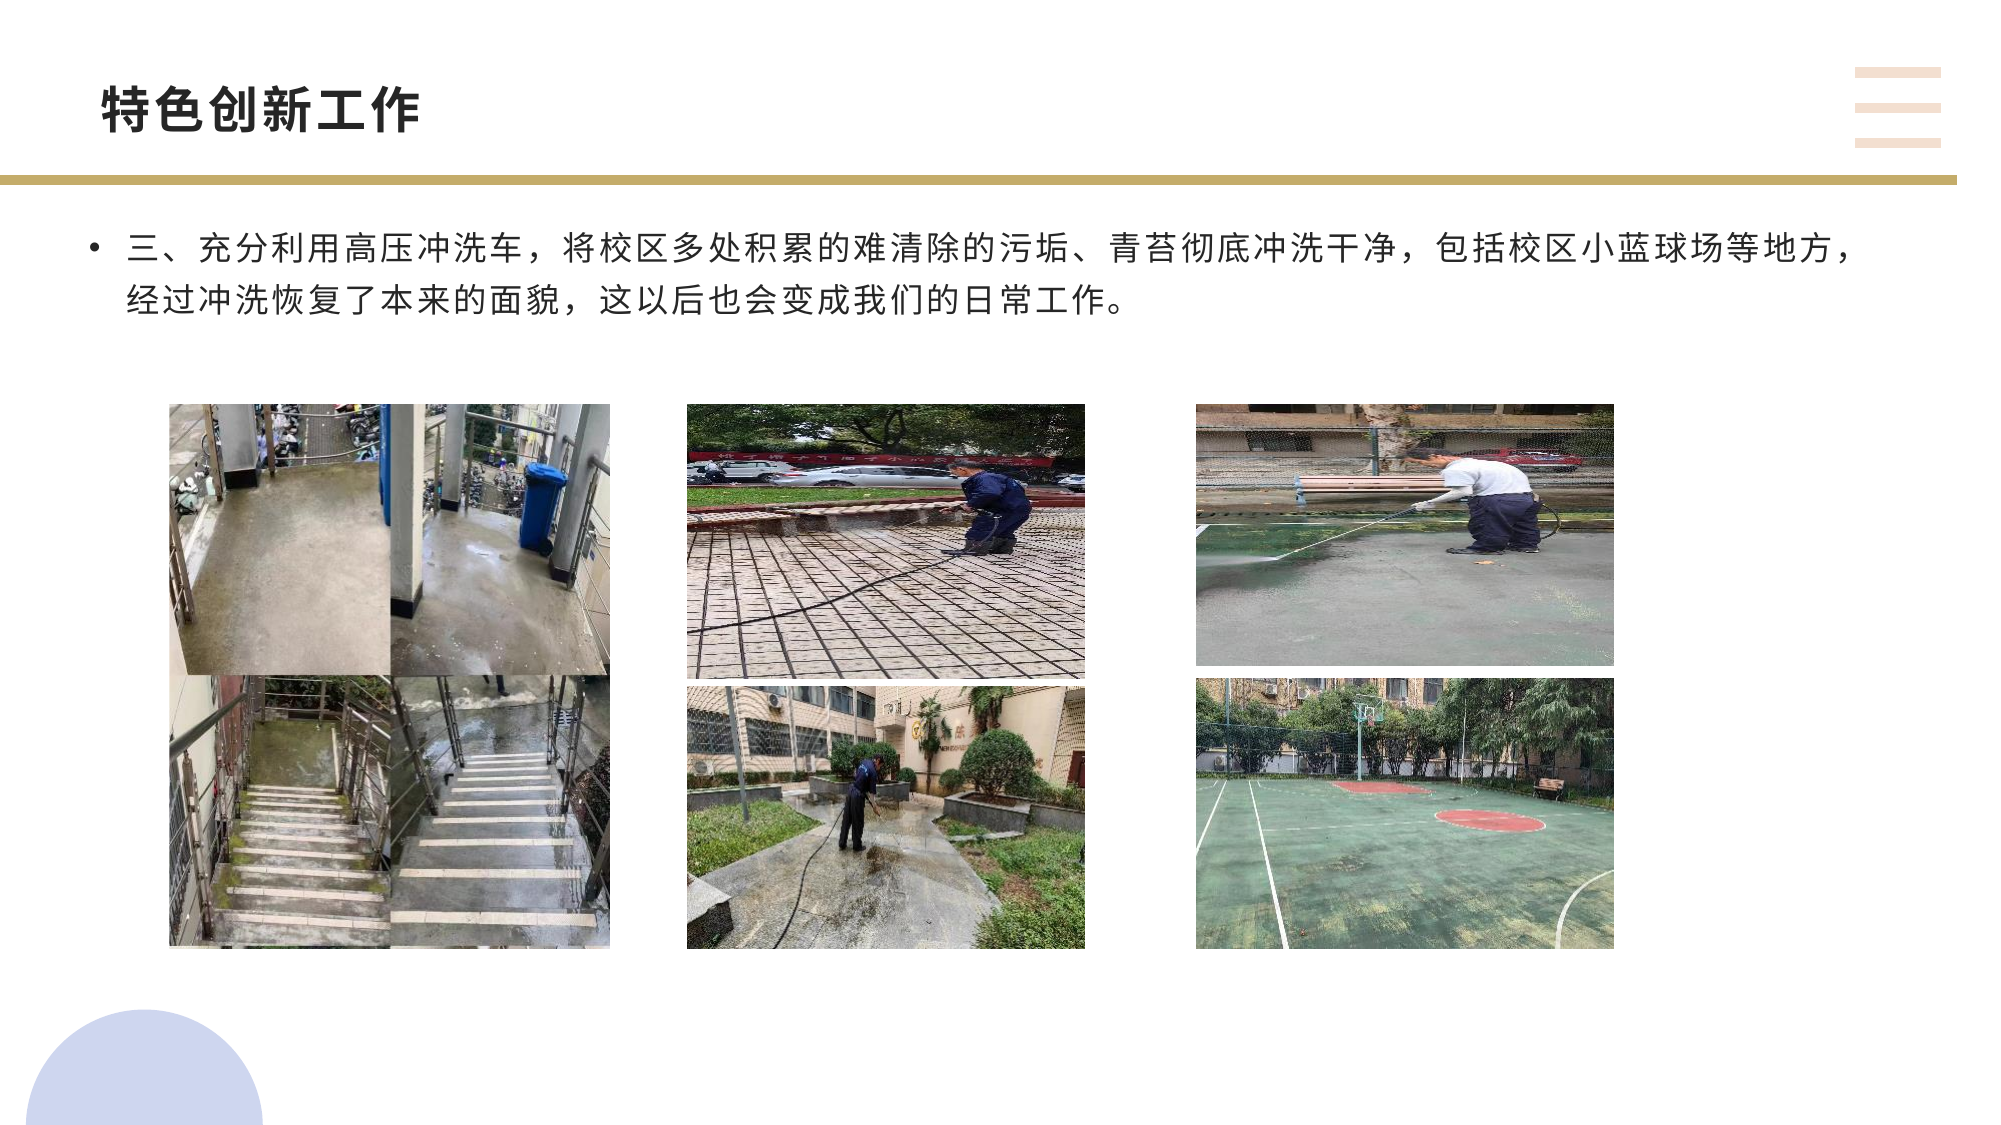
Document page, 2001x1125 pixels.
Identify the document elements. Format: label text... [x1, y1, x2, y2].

picture [687, 404, 1085, 679]
picture [1196, 404, 1614, 666]
picture [169, 404, 610, 949]
title 特色创新工作 [83, 72, 1865, 146]
picture [1196, 678, 1614, 949]
list 三、充分利用高压冲洗车，将校区多处积累的难清除的污垢、青苔彻底冲洗干净，包括校区小蓝球场等地方，经过冲洗恢复了本来的面貌，这以后也会变成我们的日常工作。 [72, 215, 1853, 337]
picture [687, 686, 1085, 949]
